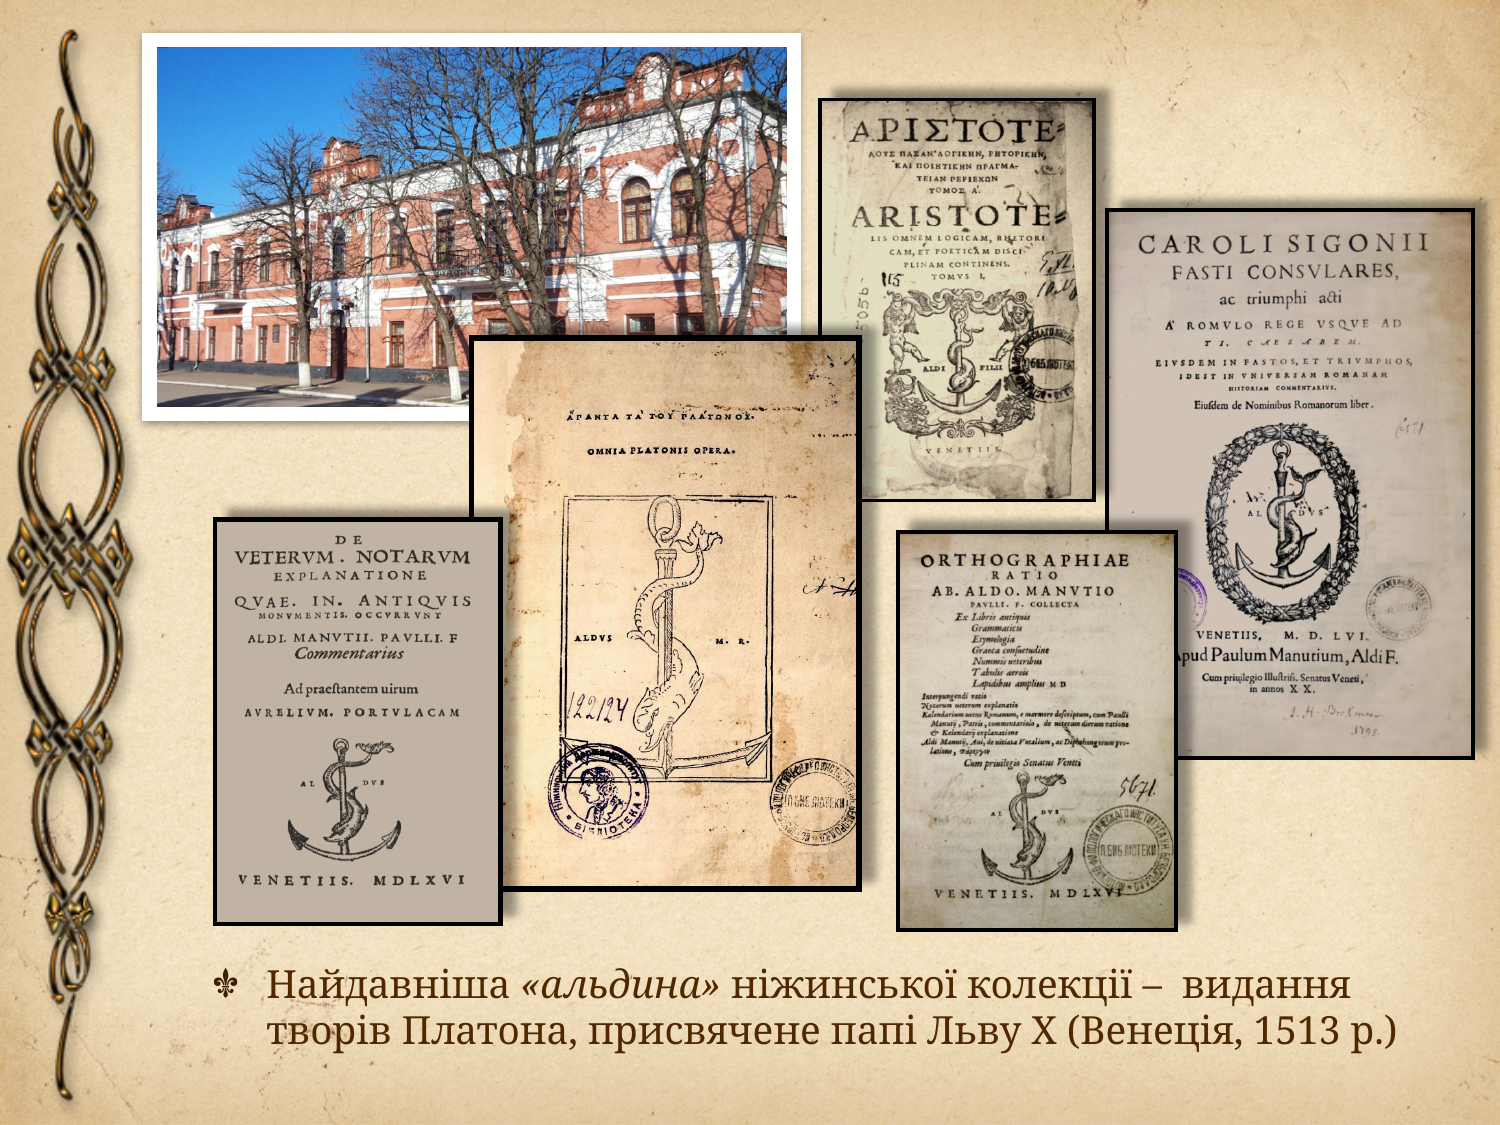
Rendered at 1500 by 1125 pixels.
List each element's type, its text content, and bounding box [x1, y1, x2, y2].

text_box Найдавніша «альдина» ніжинської колекції – видання творів Платона, присвячене папі Льву Х (Венеція, 1513 р.) [198, 951, 1433, 1100]
picture [156, 47, 1093, 923]
picture [213, 967, 238, 998]
picture [899, 211, 1472, 929]
picture [0, 0, 148, 1125]
